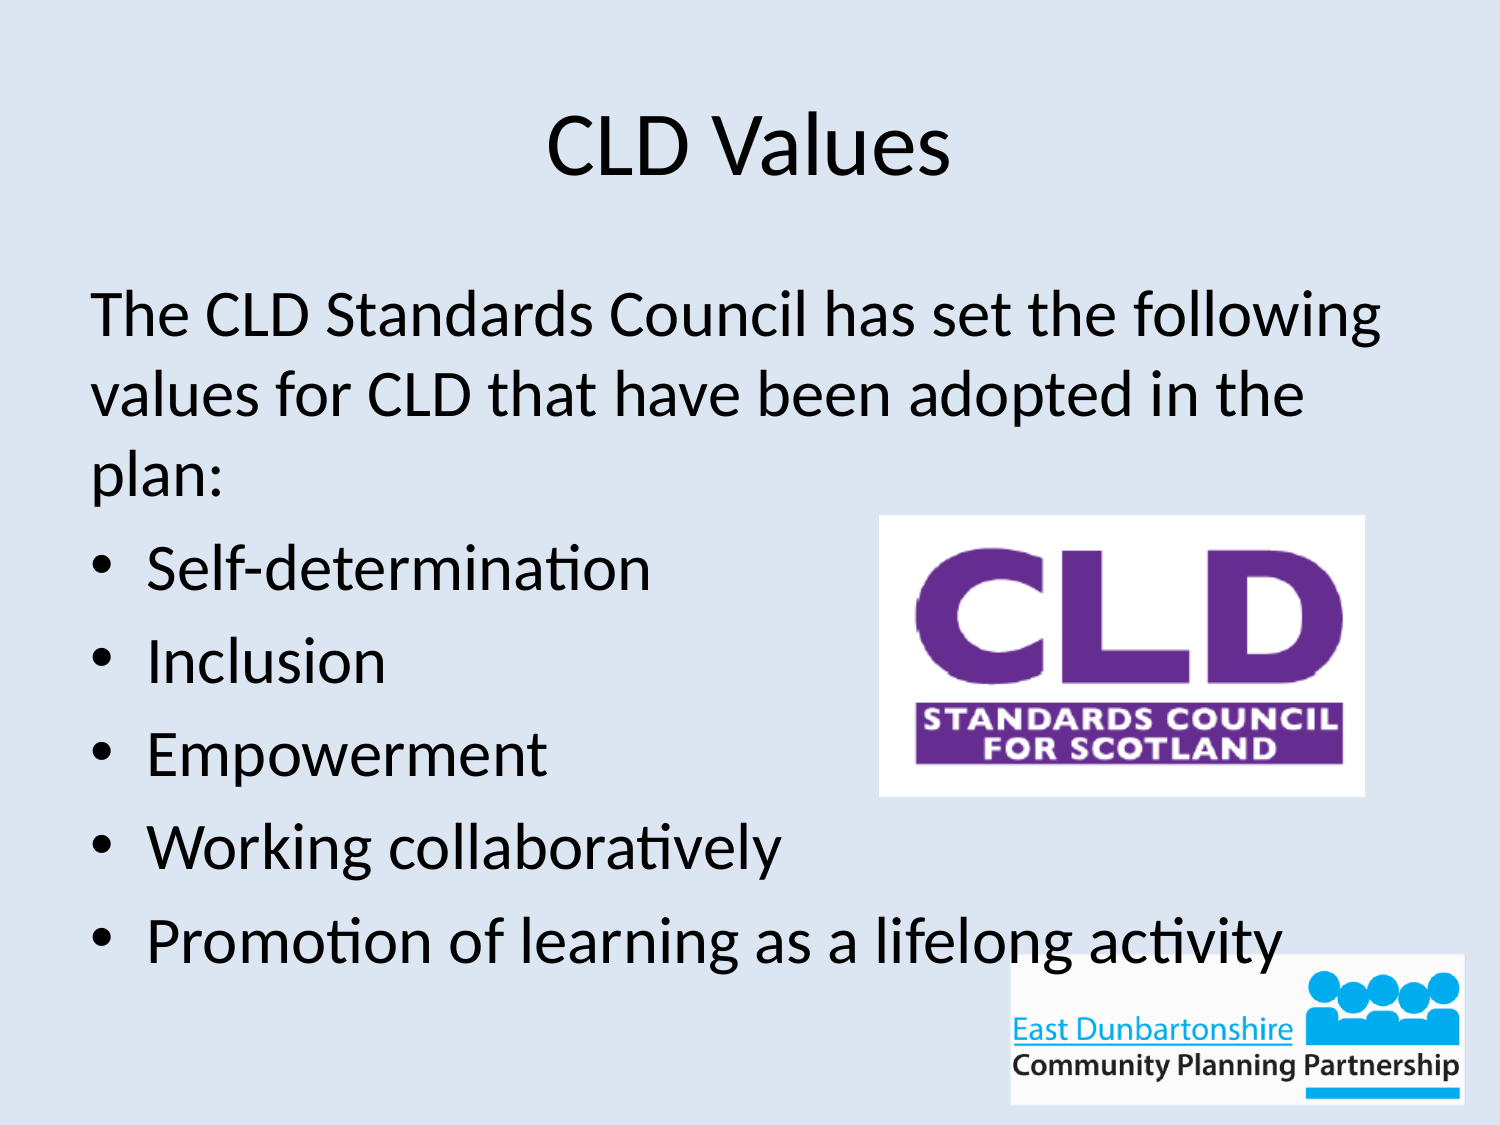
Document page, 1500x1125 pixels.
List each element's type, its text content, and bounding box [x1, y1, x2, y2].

title CLD Values [75, 45, 1425, 233]
picture [879, 514, 1365, 797]
picture [1012, 956, 1463, 1104]
list The CLD Standards Council has set the following values for CLD that have been adopted in the plan: Self-determination Inclusion Empowerment Working collaboratively Promotion of learning as a lifelong activity [75, 262, 1425, 1005]
